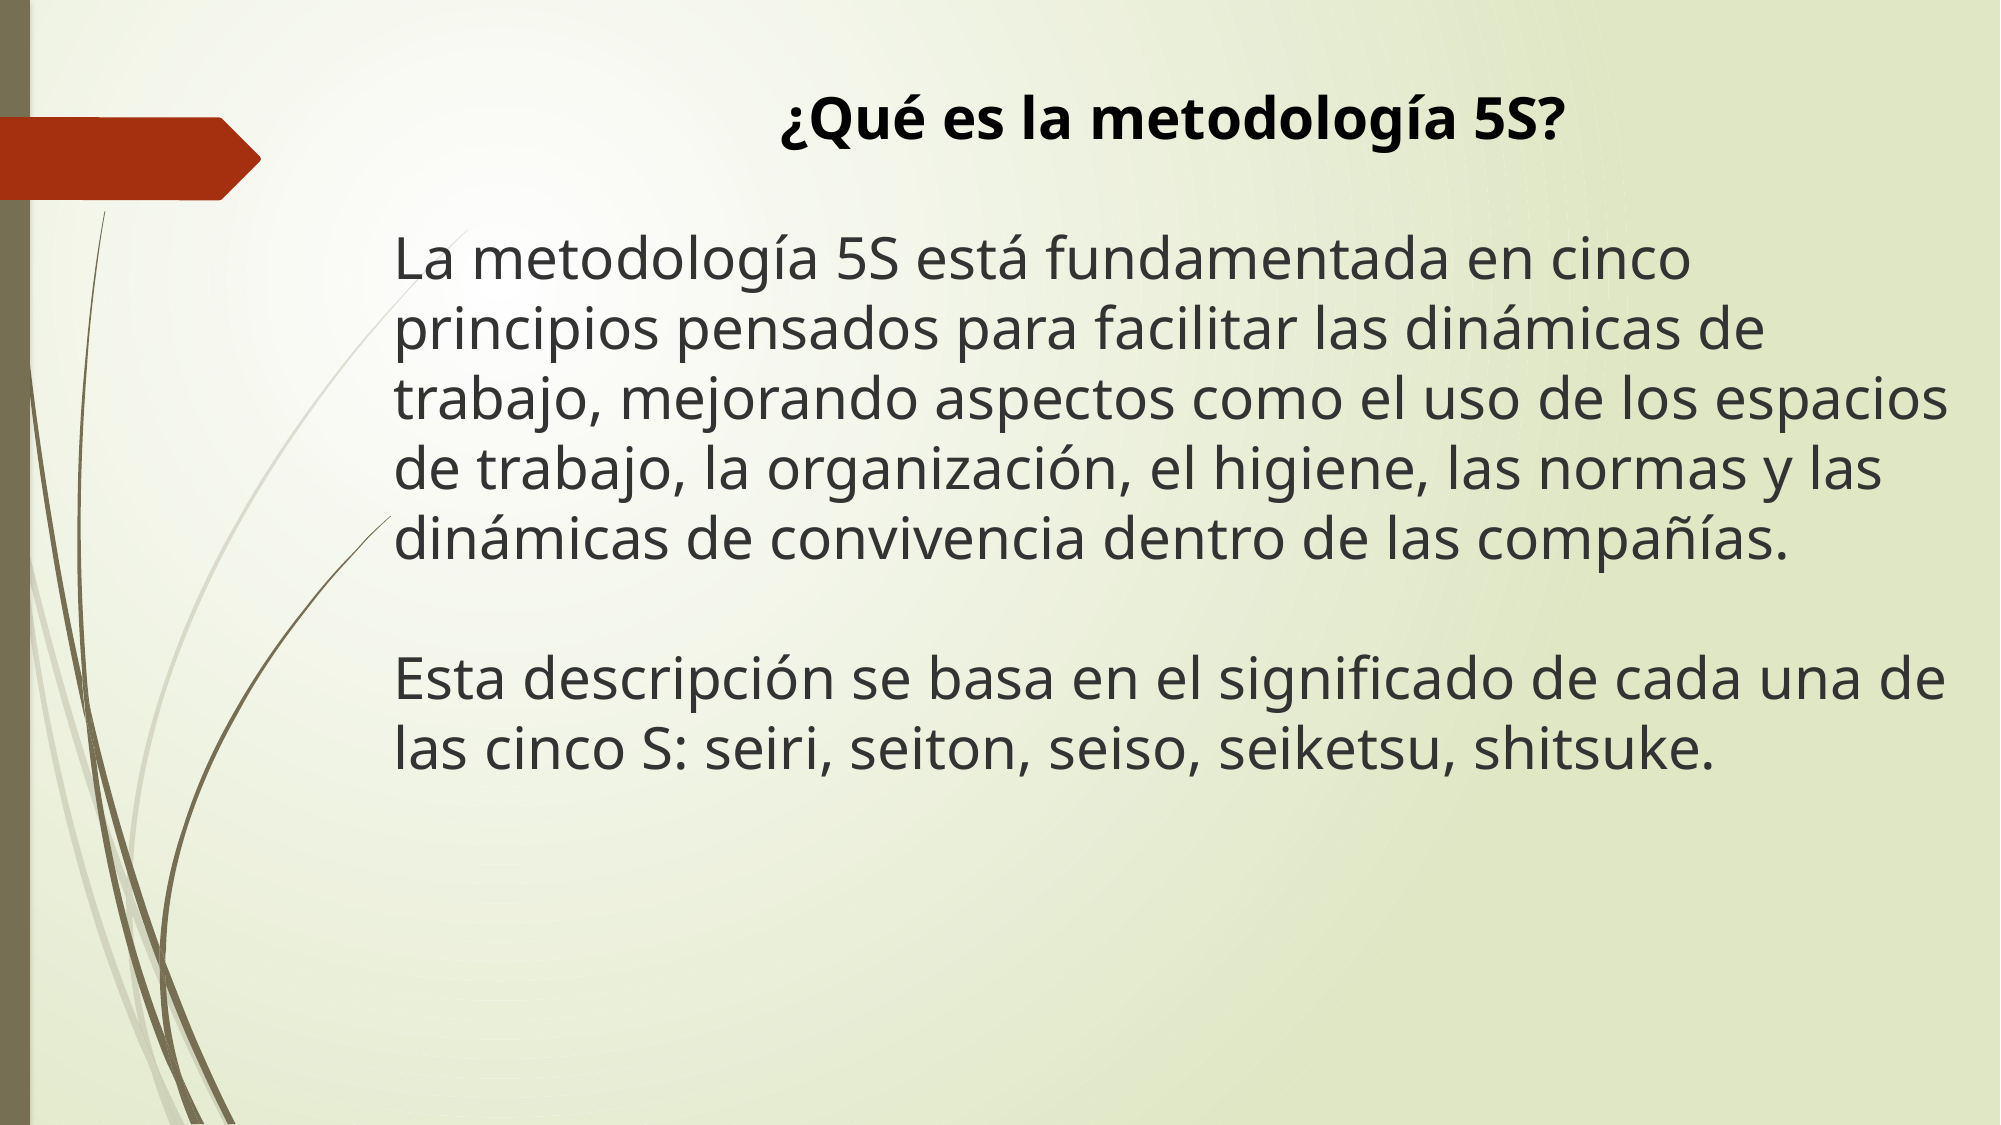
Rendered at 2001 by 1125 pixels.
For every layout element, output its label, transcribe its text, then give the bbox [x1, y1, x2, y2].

text_box ¿Qué es la metodología 5S? La metodología 5S está fundamentada en cinco principios pensados para facilitar las dinámicas de trabajo, mejorando aspectos como el uso de los espacios de trabajo, la organización, el higiene, las normas y las dinámicas de convivencia dentro de las compañías. Esta descripción se basa en el significado de cada una de las cinco S: seiri, seiton, seiso, seiketsu, shitsuke. [378, 73, 1969, 859]
